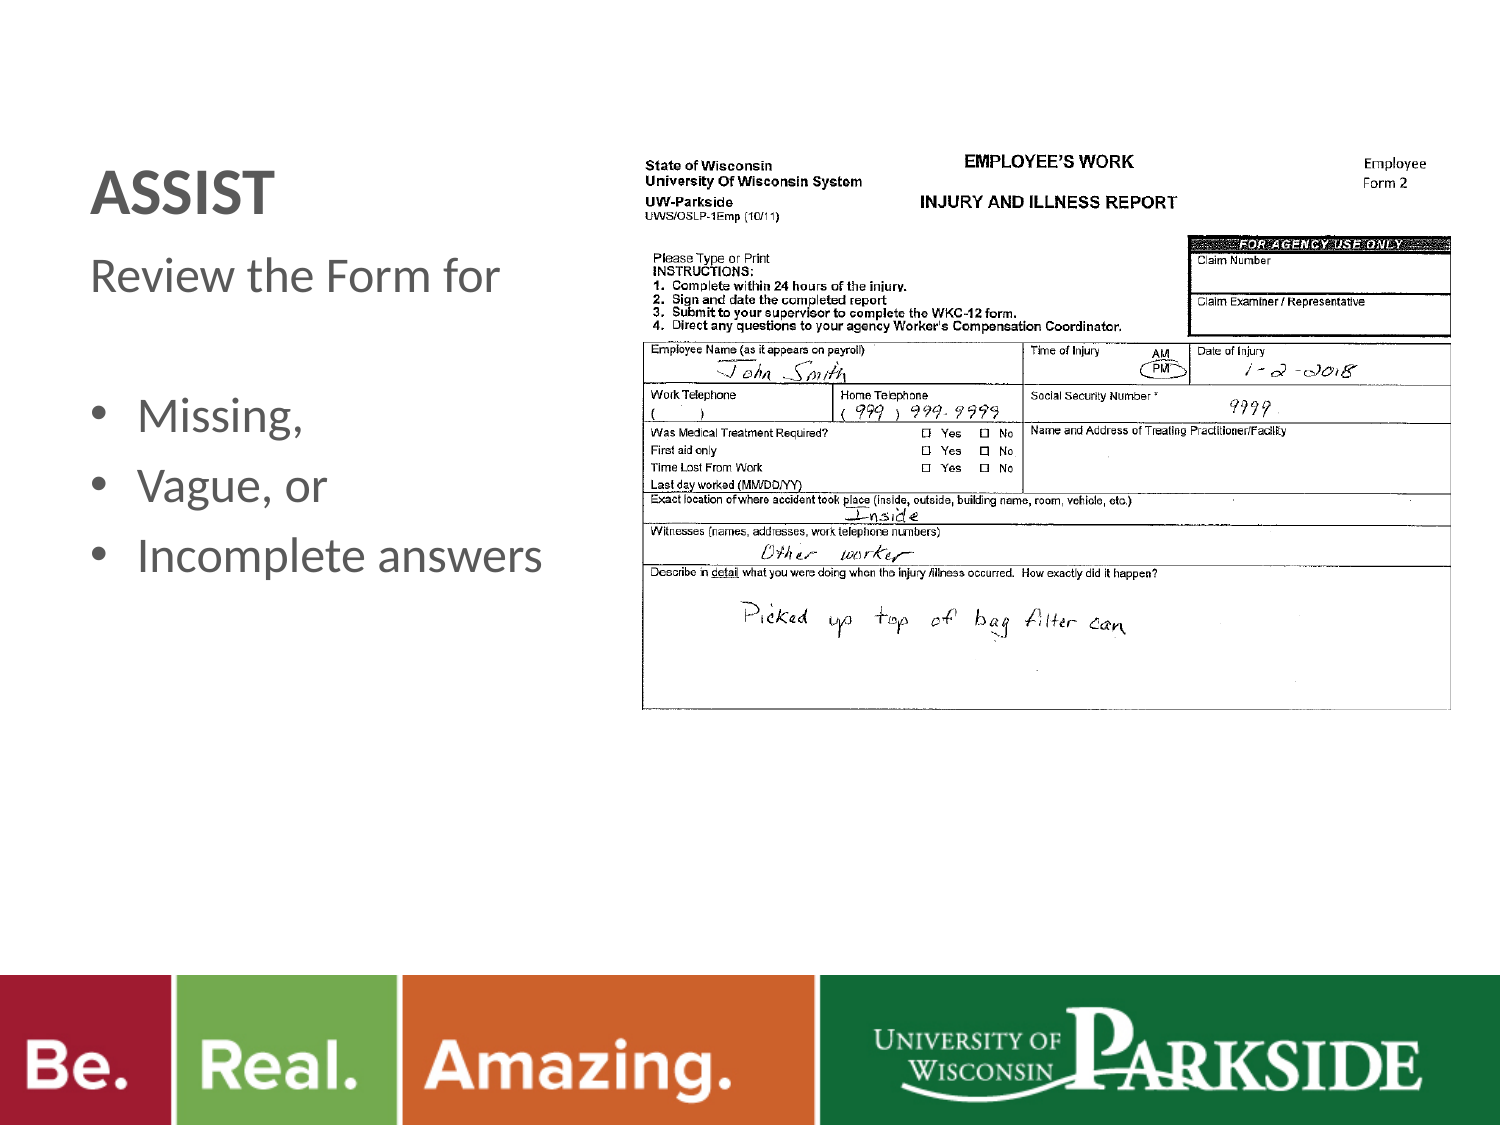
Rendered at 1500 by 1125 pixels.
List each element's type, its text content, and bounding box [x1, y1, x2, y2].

picture [0, 975, 1500, 1125]
list Review the Form for Missing, Vague, or Incomplete answers [75, 235, 569, 934]
title ASSIST [75, 44, 569, 235]
picture [637, 139, 1452, 710]
